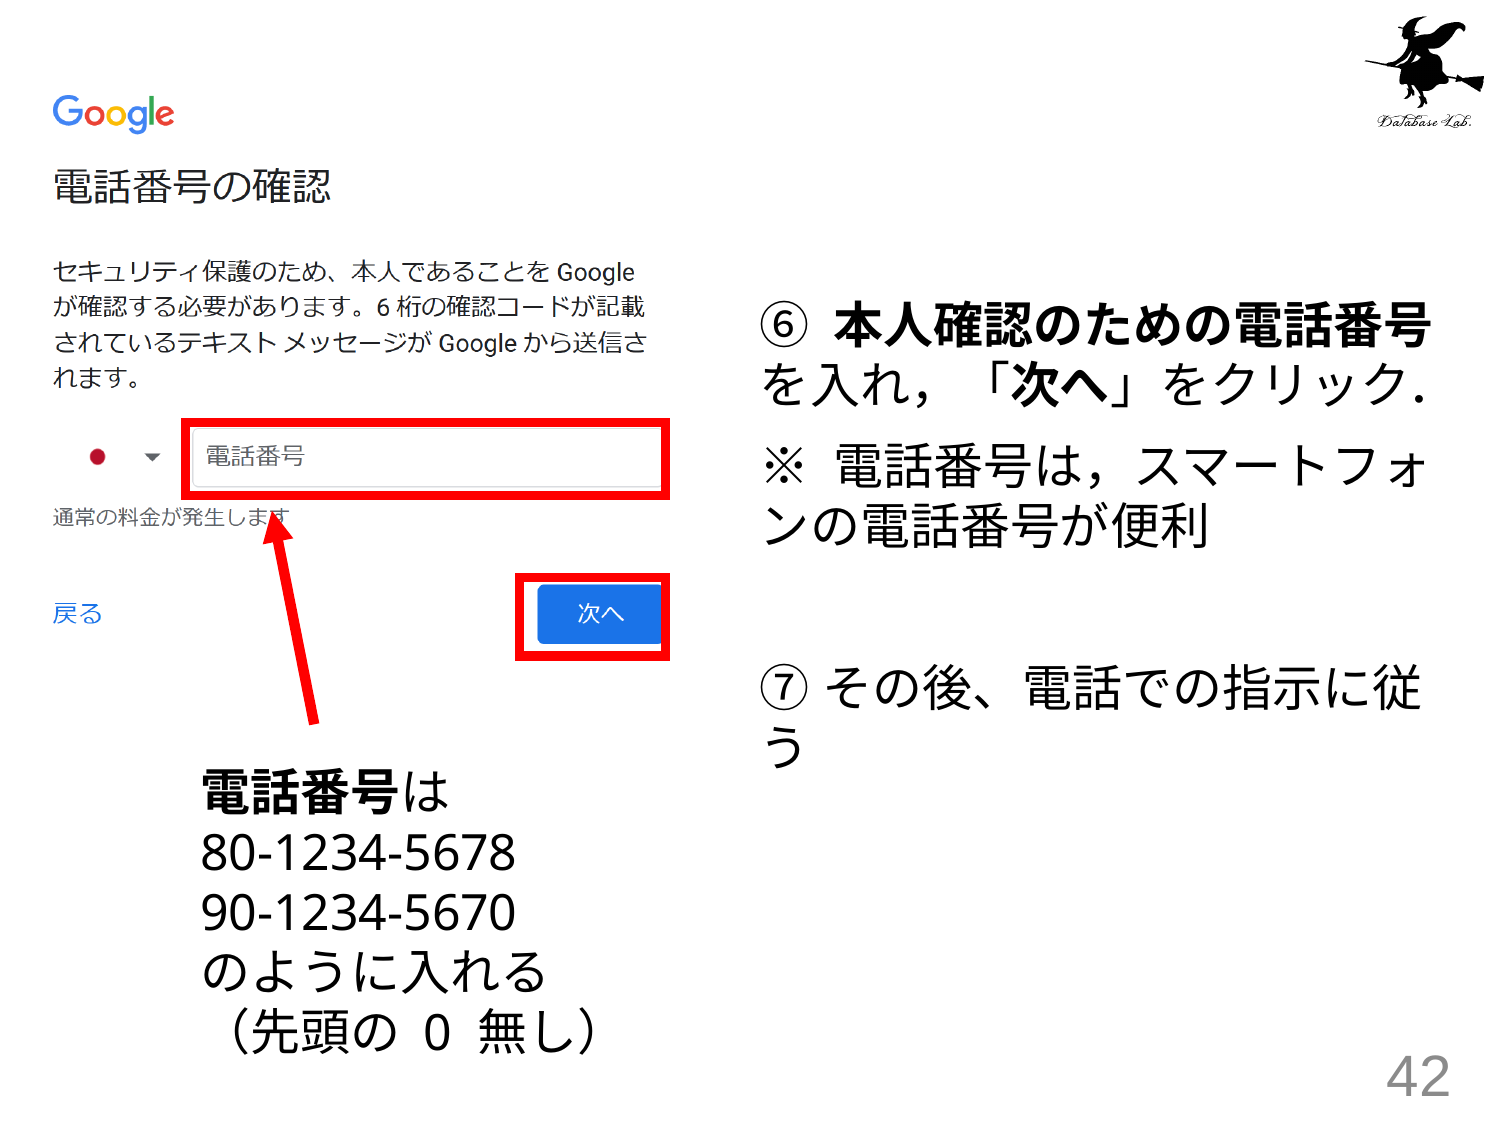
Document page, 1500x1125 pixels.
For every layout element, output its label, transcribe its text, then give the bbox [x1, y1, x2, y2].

text_box 電話番号は 80-1234-5678 90-1234-5670 のように入れる （先頭の 0 無し） [185, 753, 874, 1069]
slide_number 42 [1129, 1042, 1467, 1103]
list ⑥ 本人確認のための電話番号を入れ，「次へ」をクリック． ※ 電話番号は，スマートフォンの電話番号が便利 ⑦その後、電話での指示に従う [744, 286, 1467, 873]
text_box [271, 510, 315, 725]
picture [24, 75, 679, 678]
picture [1362, 14, 1486, 130]
